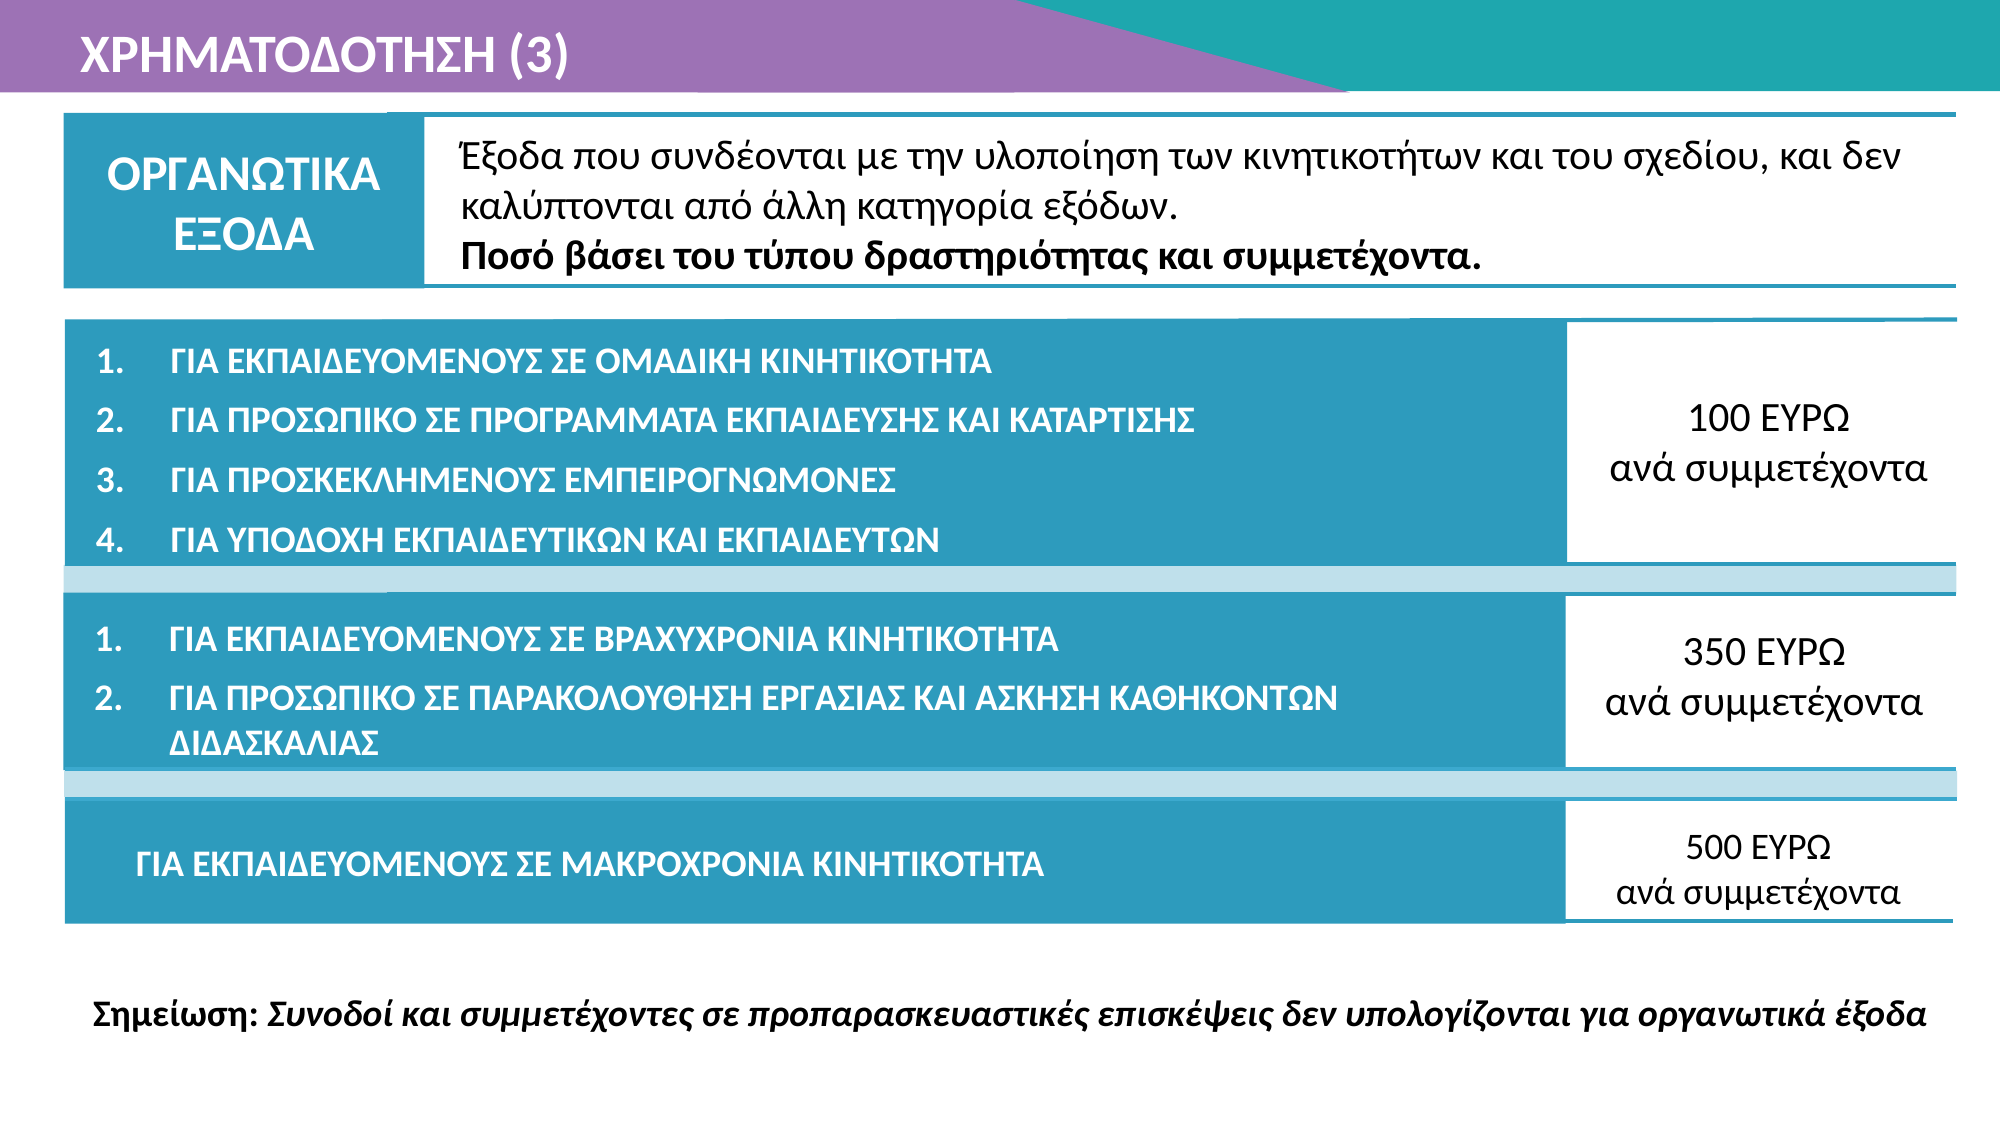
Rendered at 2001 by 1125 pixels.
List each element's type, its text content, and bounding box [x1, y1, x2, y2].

text_box ΓΙΑ ΕΚΠΑΙΔΕΥΟΜΕΝΟΥΣ ΣΕ ΒΡΑΧΥΧΡΟΝΙΑ ΚΙΝΗΤΙΚΟΤΗΤΑ ΓΙΑ ΠΡΟΣΩΠΙΚΟ ΣΕ ΠΑΡΑΚΟΛΟΥΘΗΣΗ ΕΡΓΑΣΙΑΣ ΚΑΙ ΑΣΚΗΣΗ ΚΑΘΗΚΟΝΤΩΝ ΔΙΔΑΣΚΑΛΙΑΣ [79, 606, 1566, 768]
text_box Σημείωση: Συνοδοί και συμμετέχοντες σε προπαρασκευαστικές επισκέψεις δεν υπολογίζονται για οργανωτικά έξοδα [78, 981, 1945, 1042]
text_box [62, 592, 1567, 771]
text_box [64, 318, 1568, 564]
text_box 100 ΕΥΡΩ ανά συμμετέχοντα [1586, 382, 1952, 498]
text_box [1566, 564, 1958, 595]
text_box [0, 0, 1350, 93]
text_box 500 ΕΥΡΩ ανά συμμετέχοντα [1575, 814, 1941, 920]
text_box [1350, 0, 2000, 92]
text_box [63, 770, 1958, 798]
text_box ΓΙΑ ΕΚΠΑΙΔΕΥΟΜΕΝΟΥΣ ΣΕ ΟΜΑΔΙΚΗ ΚΙΝΗΤΙΚΟΤΗΤΑ ΓΙΑ ΠΡΟΣΩΠΙΚΟ ΣΕ ΠΡΟΓΡΑΜΜΑΤΑ ΕΚΠΑΙΔΕΥΣΗΣ ΚΑΙ ΚΑΤΑΡΤΙΣΗΣ ΓΙΑ ΠΡΟΣΚΕΚΛΗΜΕΝΟΥΣ ΕΜΠΕΙΡΟΓΝΩΜΟΝΕΣ ΓΙΑ ΥΠΟΔΟΧΗ ΕΚΠΑΙΔΕΥΤΙΚΩΝ ΚΑΙ ΕΚΠΑΙΔΕΥΤΩΝ [81, 328, 1566, 592]
text_box [63, 564, 81, 592]
text_box [64, 799, 1567, 925]
text_box 350 ΕΥΡΩ ανά συμμετέχοντα [1581, 616, 1947, 732]
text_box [63, 112, 1956, 289]
text_box ΓΙΑ ΕΚΠΑΙΔΕΥΟΜΕΝΟΥΣ ΣΕ ΜΑΚΡΟΧΡΟΝΙΑ ΚΙΝΗΤΙΚΟΤΗΤΑ [121, 831, 1576, 892]
